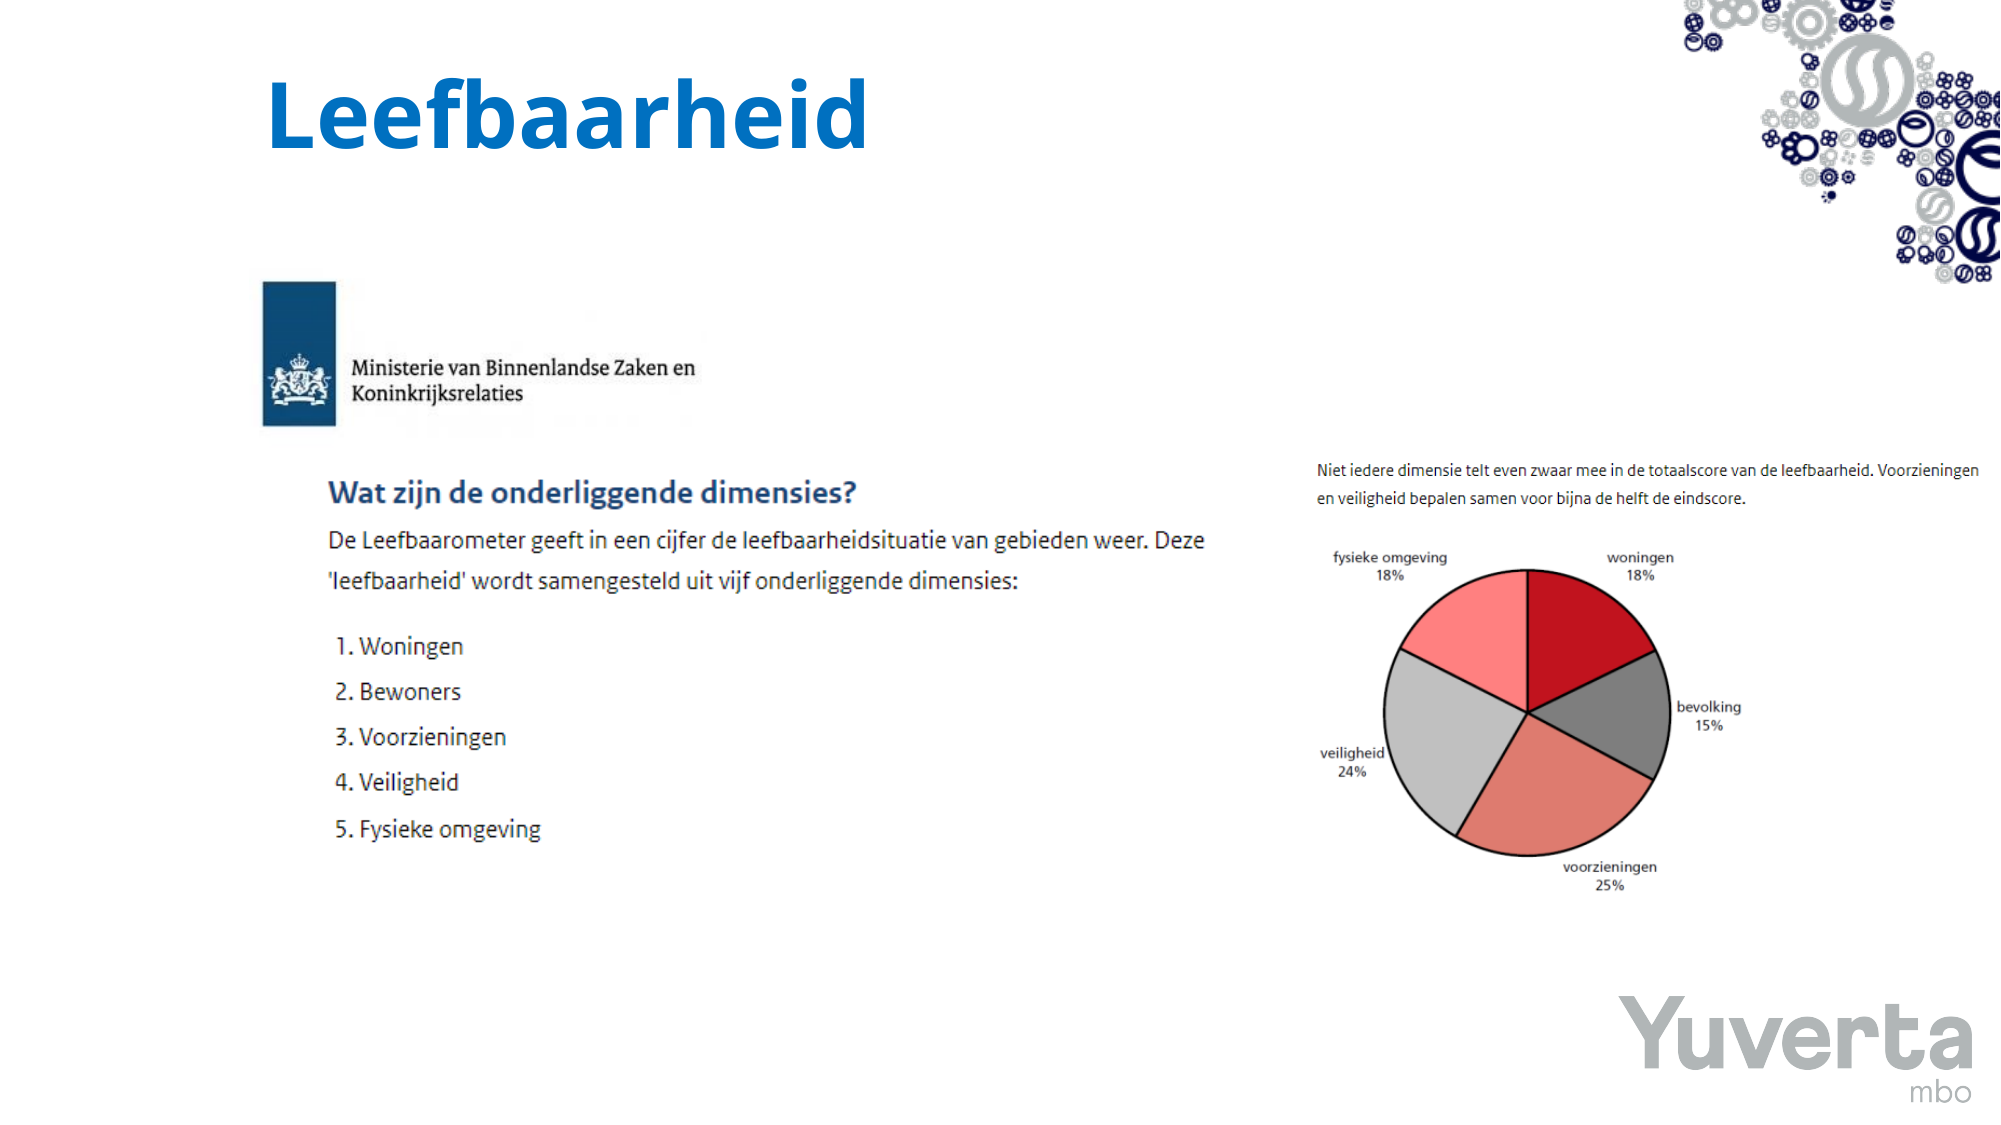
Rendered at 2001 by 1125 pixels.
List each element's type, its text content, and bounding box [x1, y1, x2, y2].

title Leefbaarheid [249, 62, 1750, 212]
picture [0, 0, 2000, 1125]
